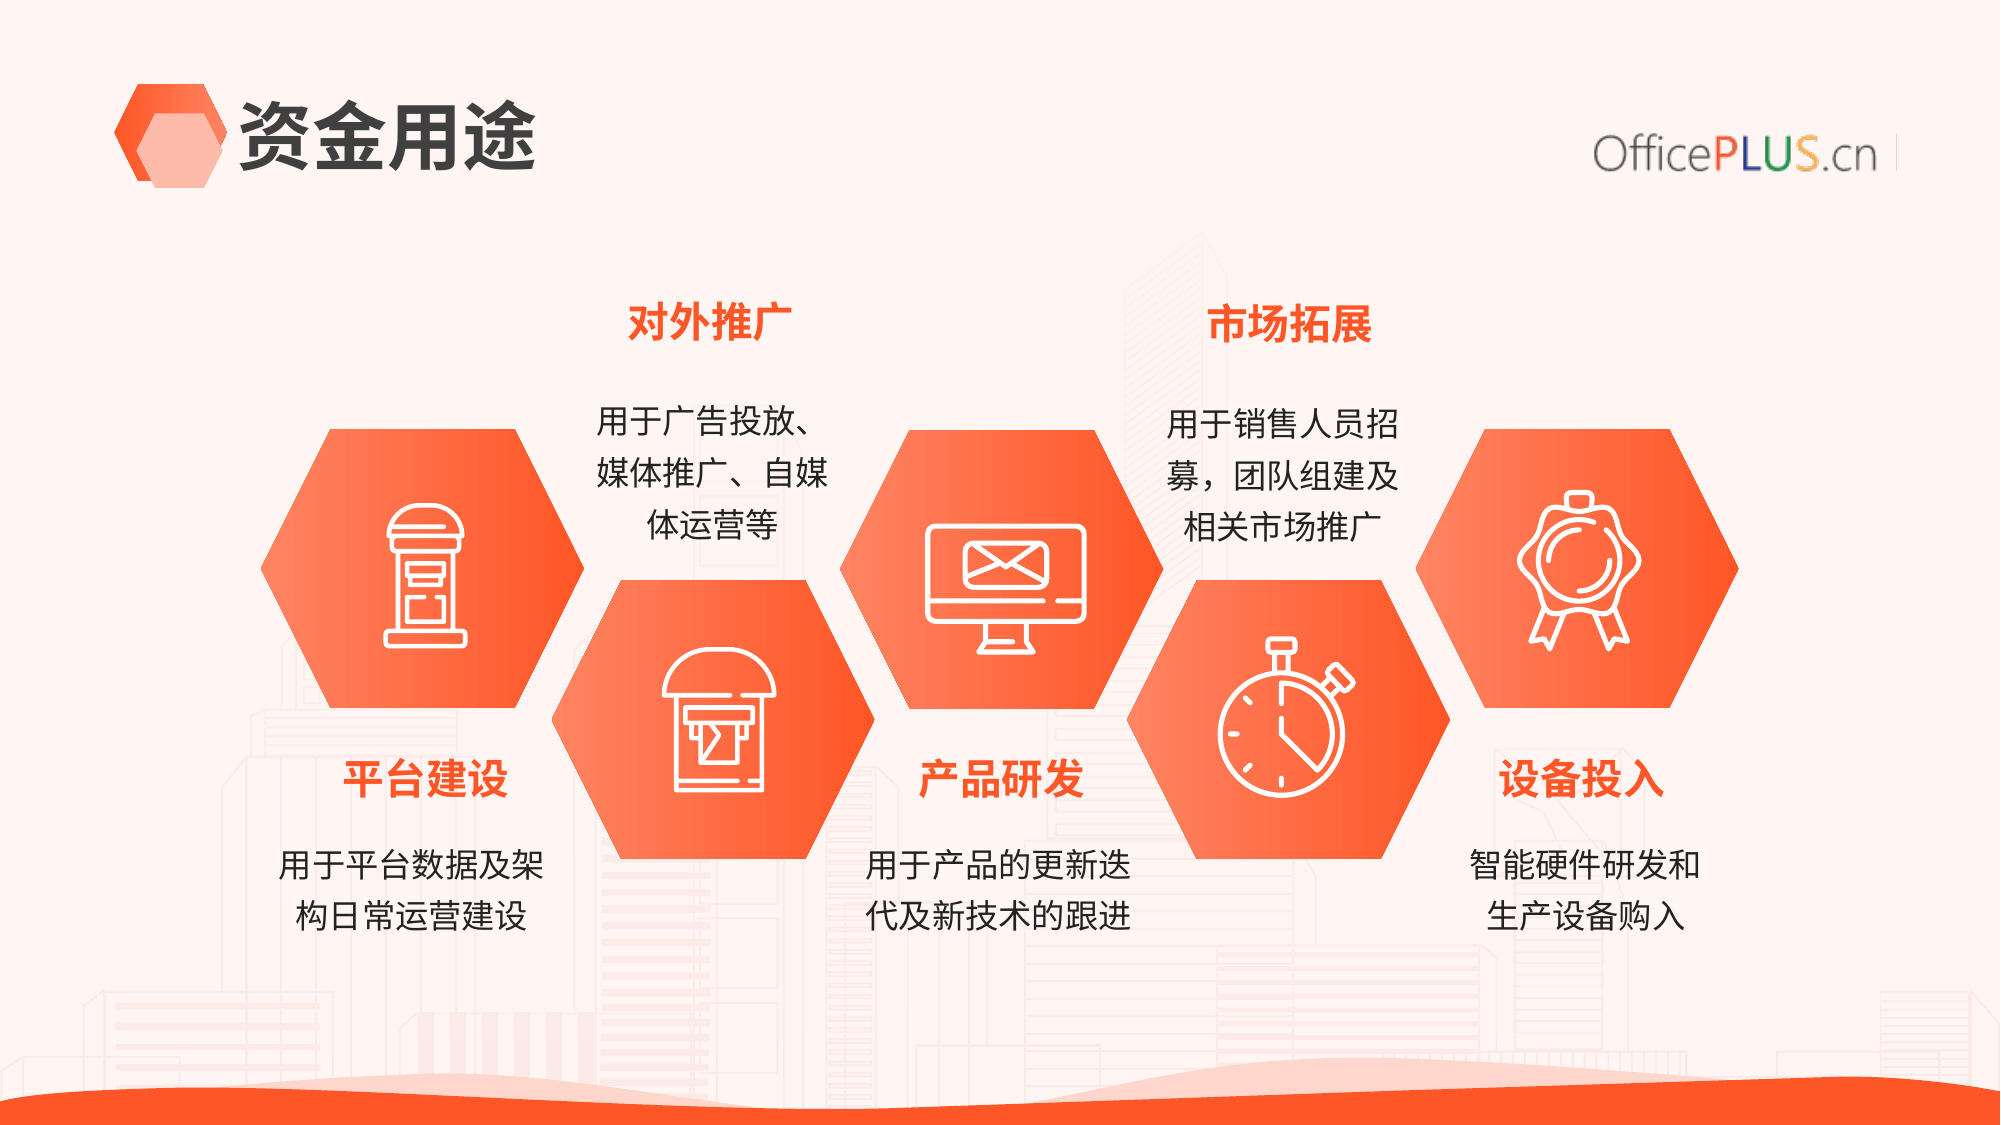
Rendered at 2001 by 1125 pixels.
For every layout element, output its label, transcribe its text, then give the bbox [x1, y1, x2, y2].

text_box 设备投入 [1425, 745, 1739, 811]
text_box 产品研发 [844, 745, 1159, 811]
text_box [383, 502, 468, 649]
text_box 对外推广 [554, 287, 868, 354]
text_box [839, 428, 1165, 710]
title 资金用途 [222, 49, 1413, 231]
text_box [1125, 579, 1452, 861]
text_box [925, 523, 1087, 655]
text_box 用于平台数据及架构日常运营建设 [261, 824, 563, 961]
text_box [1414, 428, 1741, 709]
text_box 平台建设 [269, 745, 584, 811]
text_box [550, 579, 877, 861]
text_box 用于销售人员招募，团队组建及相关市场推广 [1141, 383, 1426, 553]
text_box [661, 646, 777, 793]
picture [1579, 118, 1897, 184]
text_box [259, 428, 586, 709]
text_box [1217, 636, 1356, 798]
text_box 智能硬件研发和生产设备购入 [1443, 824, 1728, 961]
text_box 市场拓展 [1132, 290, 1447, 357]
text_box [1516, 489, 1642, 652]
text_box 用于产品的更新迭代及新技术的跟进 [849, 824, 1148, 961]
text_box 用于广告投放、媒体推广、自媒体运营等 [570, 380, 855, 550]
